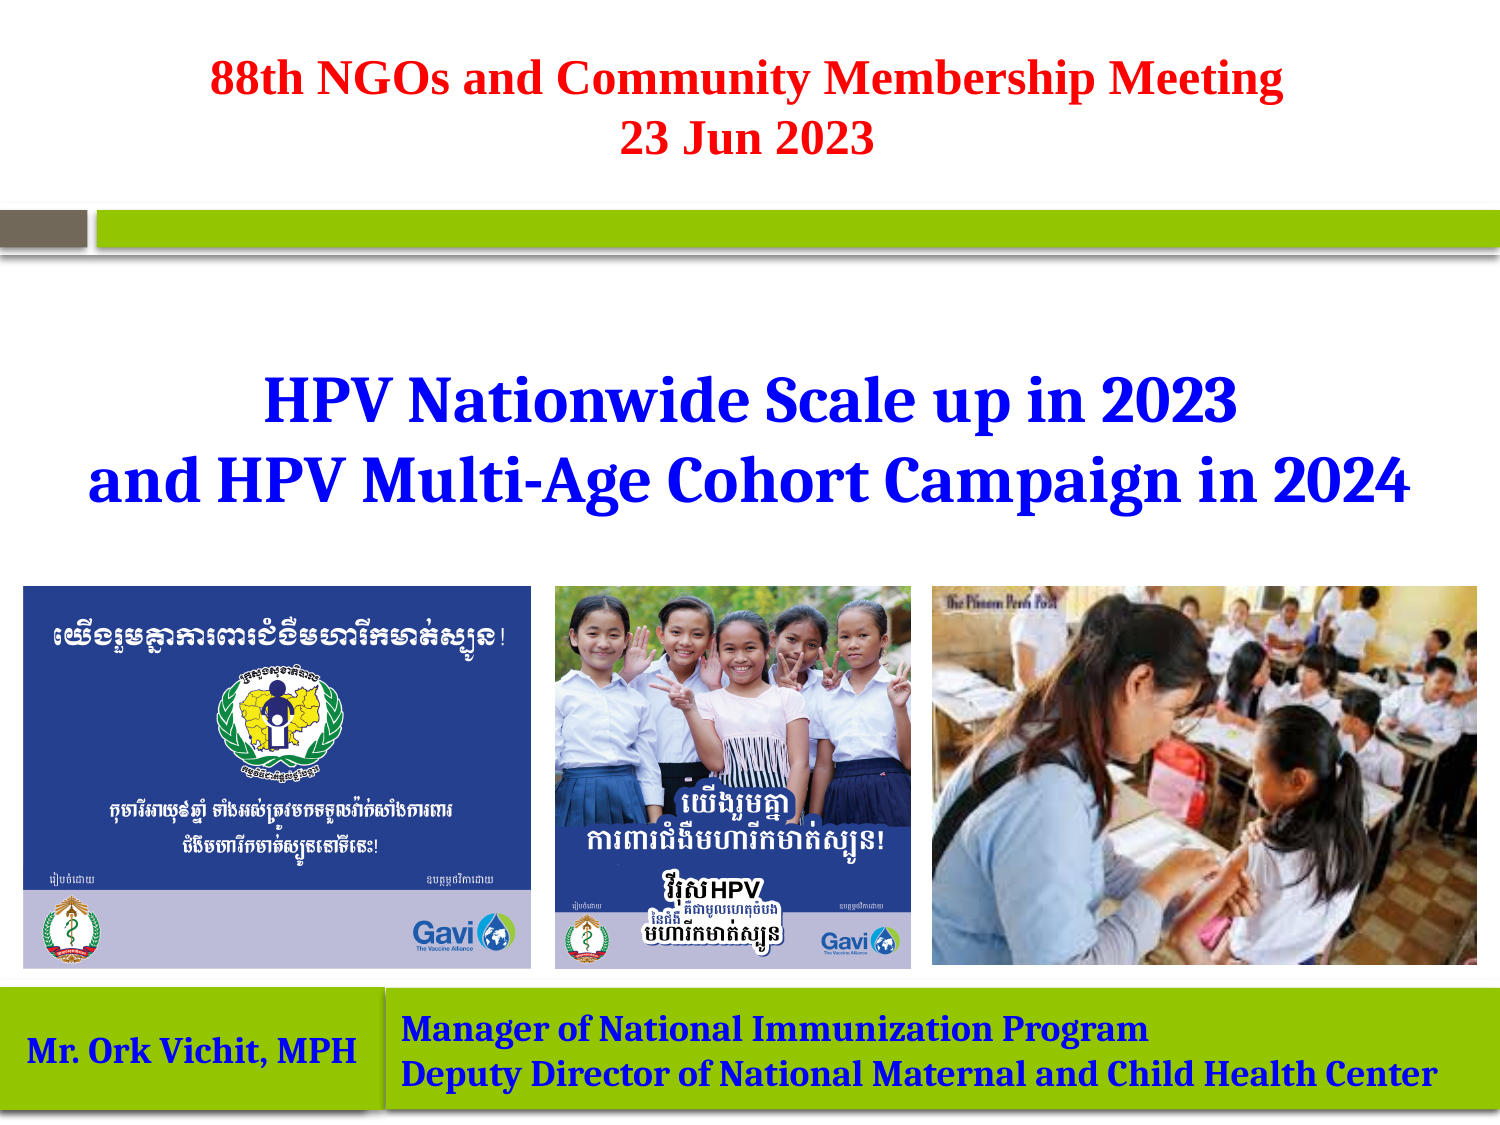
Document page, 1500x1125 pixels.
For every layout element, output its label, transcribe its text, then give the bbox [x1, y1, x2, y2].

picture [555, 586, 911, 970]
text_box HPV Nationwide Scale up in 2023 and HPV Multi-Age Cohort Campaign in 2024 [47, 348, 1456, 524]
text_box 88th NGOs and Community Membership Meeting 23 Jun 2023 [14, 37, 1480, 173]
picture [932, 586, 1477, 965]
text_box Manager of National Immunization Program Deputy Director of National Maternal and Child Health Center [385, 987, 1500, 1110]
picture [23, 586, 531, 970]
text_box [24, 334, 878, 820]
text_box Mr. Ork Vichit, MPH [0, 987, 385, 1110]
